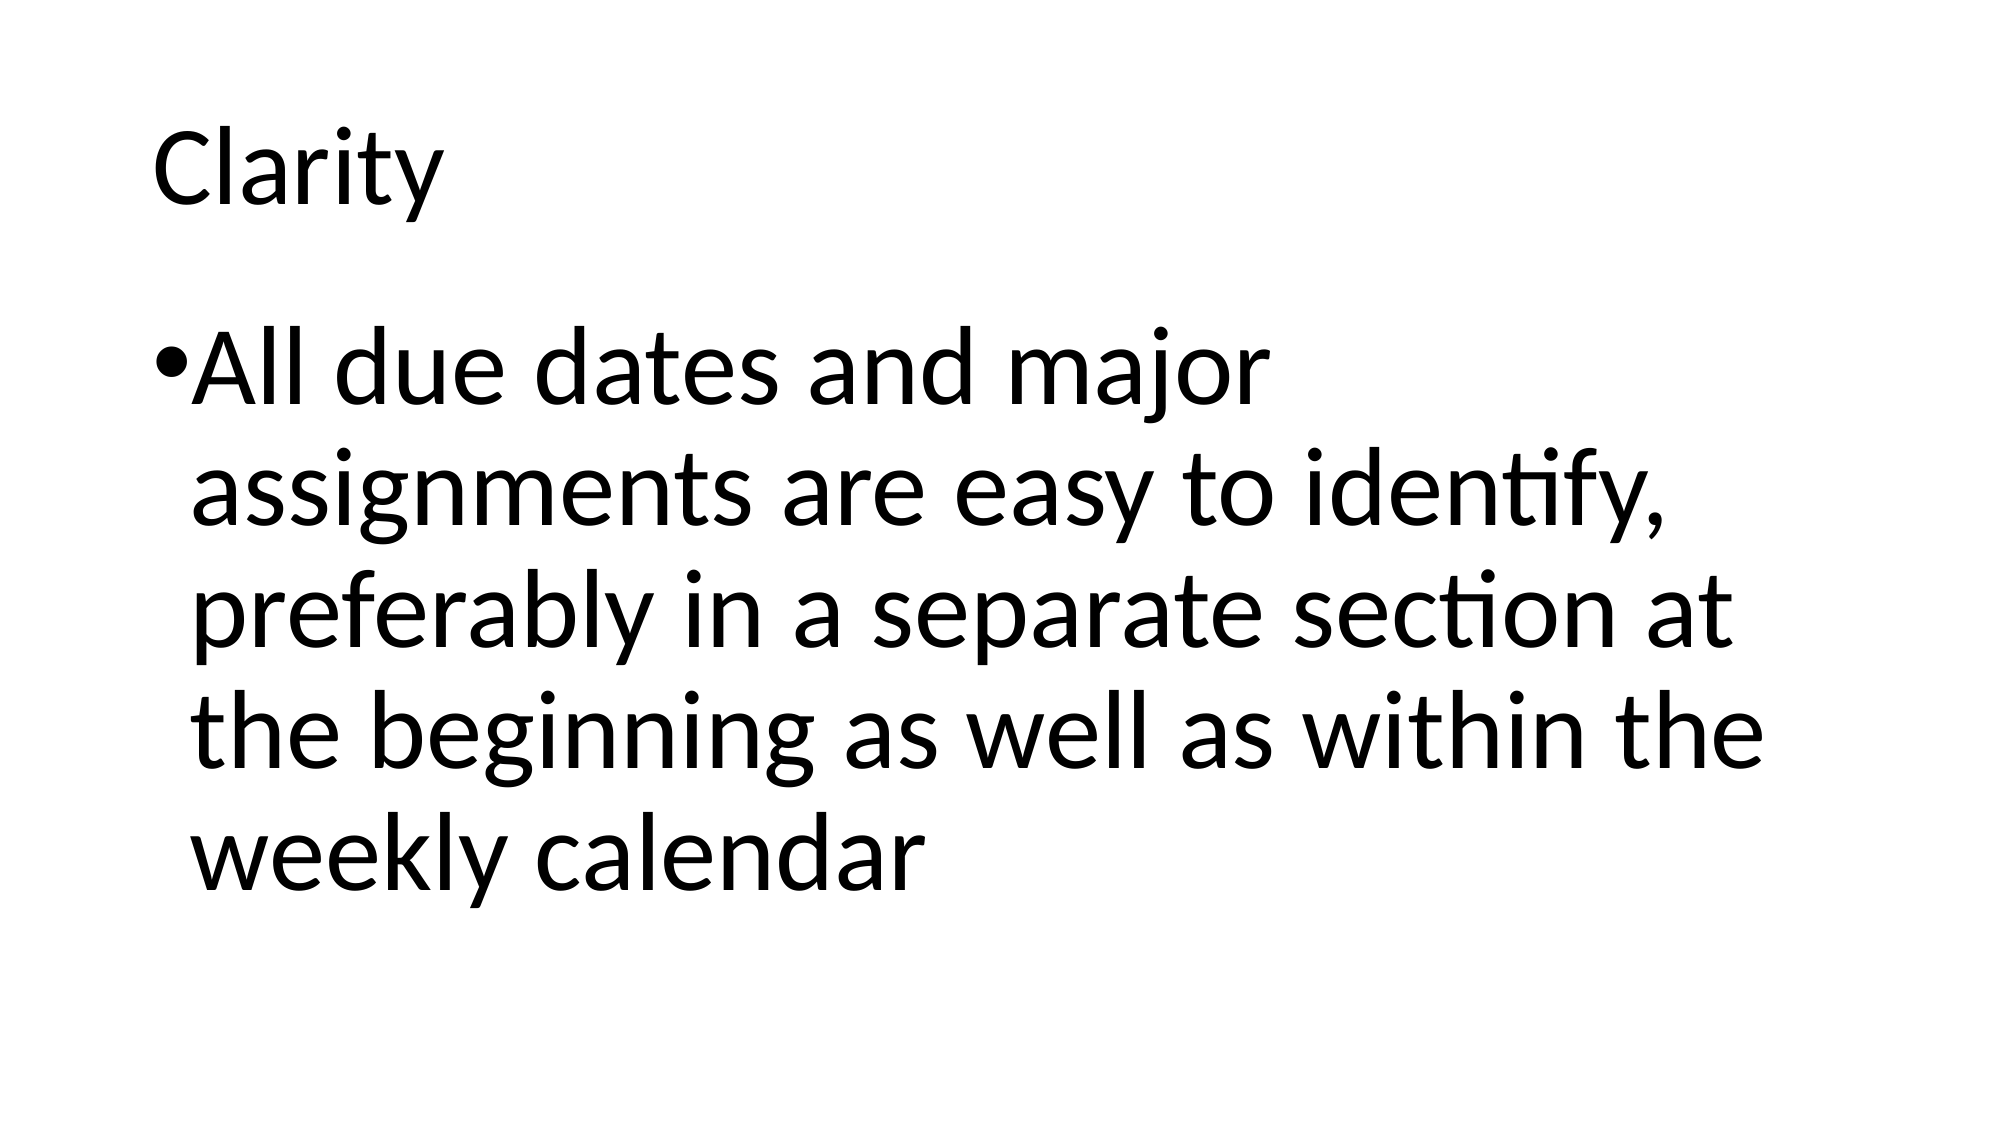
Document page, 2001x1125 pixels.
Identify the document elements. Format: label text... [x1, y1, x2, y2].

title Clarity [137, 59, 1863, 278]
list All due dates and major assignments are easy to identify, preferably in a separate section at the beginning as well as within the weekly calendar [137, 299, 1863, 1014]
